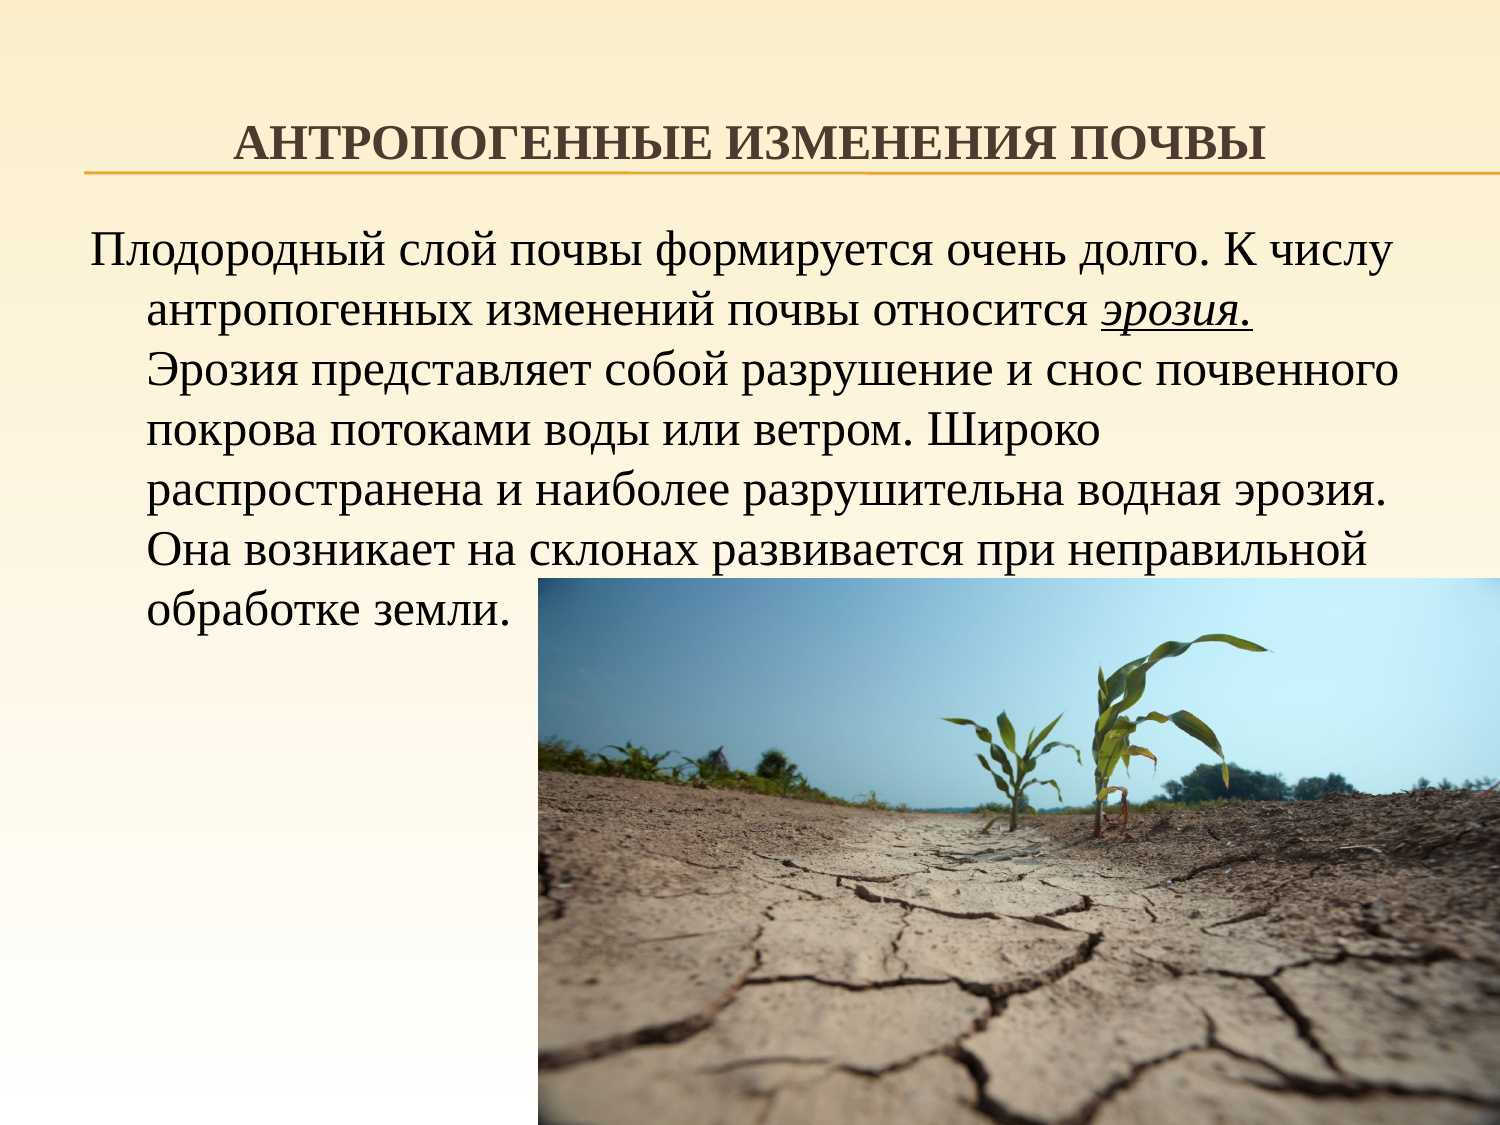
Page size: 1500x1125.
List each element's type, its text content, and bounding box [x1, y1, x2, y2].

title Антропогенные изменения почвы [75, 45, 1425, 208]
picture [538, 578, 1500, 1125]
list Плодородный слой почвы формируется очень долго. К числу антропогенных изменений почвы относится эрозия. Эрозия представляет собой разрушение и снос почвенного покрова потоками воды или ветром. Широко распространена и наиболее разрушительна водная эрозия. Она возникает на склонах развивается при неправильной обработке земли. [75, 208, 1425, 1006]
